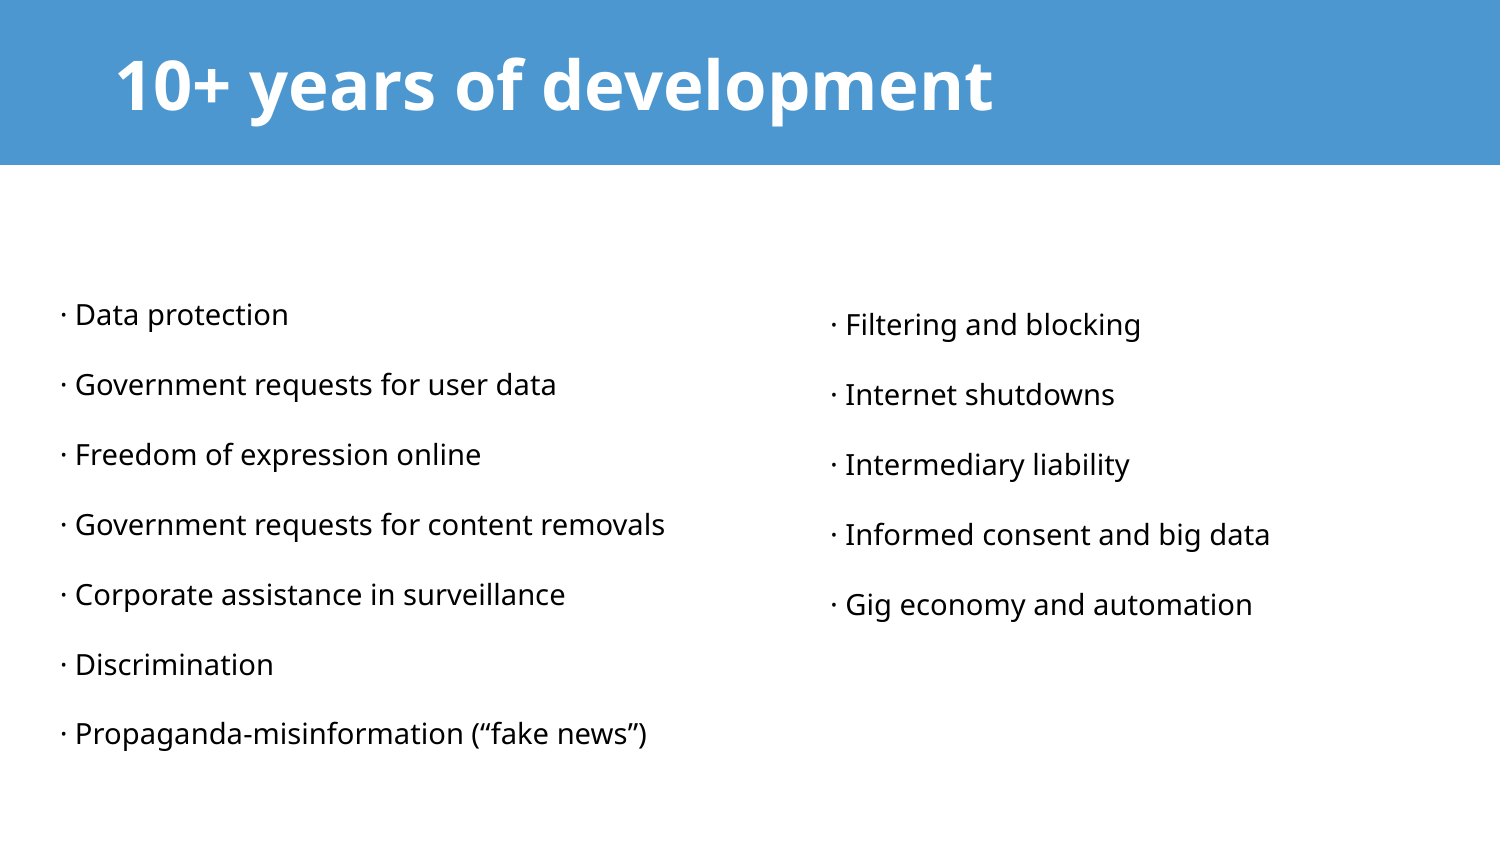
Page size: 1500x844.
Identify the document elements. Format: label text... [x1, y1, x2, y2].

text_box · Filtering and blocking · Internet shutdowns · Intermediary liability · Informed consent and big data · Gig economy and automation [815, 291, 1500, 390]
title 10+ years of development [103, 32, 1397, 144]
text_box [0, 0, 1500, 164]
text_box · Data protection · Government requests for user data · Freedom of expression online · Government requests for content removals · Corporate assistance in surveillance · Discrimination · Propaganda-misinformation (“fake news”) [44, 281, 889, 380]
